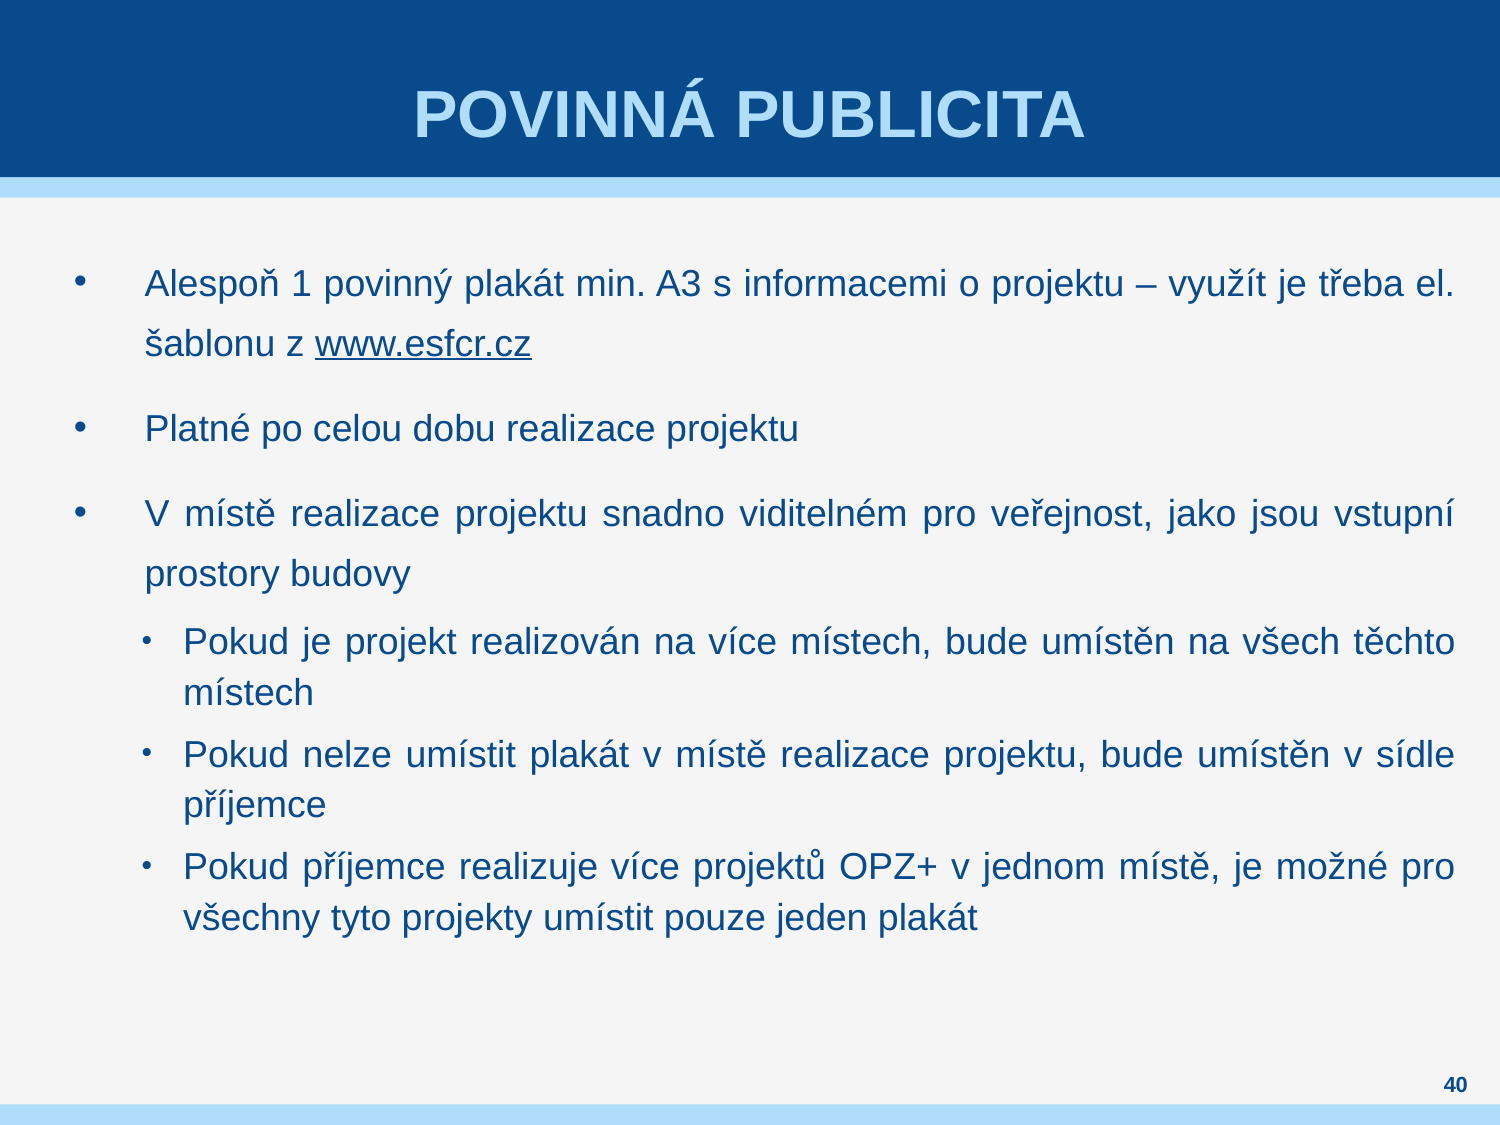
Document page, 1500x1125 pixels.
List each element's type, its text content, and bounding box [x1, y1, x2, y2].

slide_number 40 [1417, 1068, 1495, 1099]
title povinná publicita [59, 0, 1441, 177]
list Alespoň 1 povinný plakát min. A3 s informacemi o projektu – využít je třeba el. šablonu z www.esfcr.cz Platné po celou dobu realizace projektu V místě realizace projektu snadno viditelném pro veřejnost, jako jsou vstupní prostory budovy Pokud je projekt realizován na více místech, bude umístěn na všech těchto místech Pokud nelze umístit plakát v místě realizace projektu, bude umístěn v sídle příjemce Pokud příjemce realizuje více projektů OPZ+ v jednom místě, je možné pro všechny tyto projekty umístit pouze jeden plakát [73, 243, 1456, 1099]
